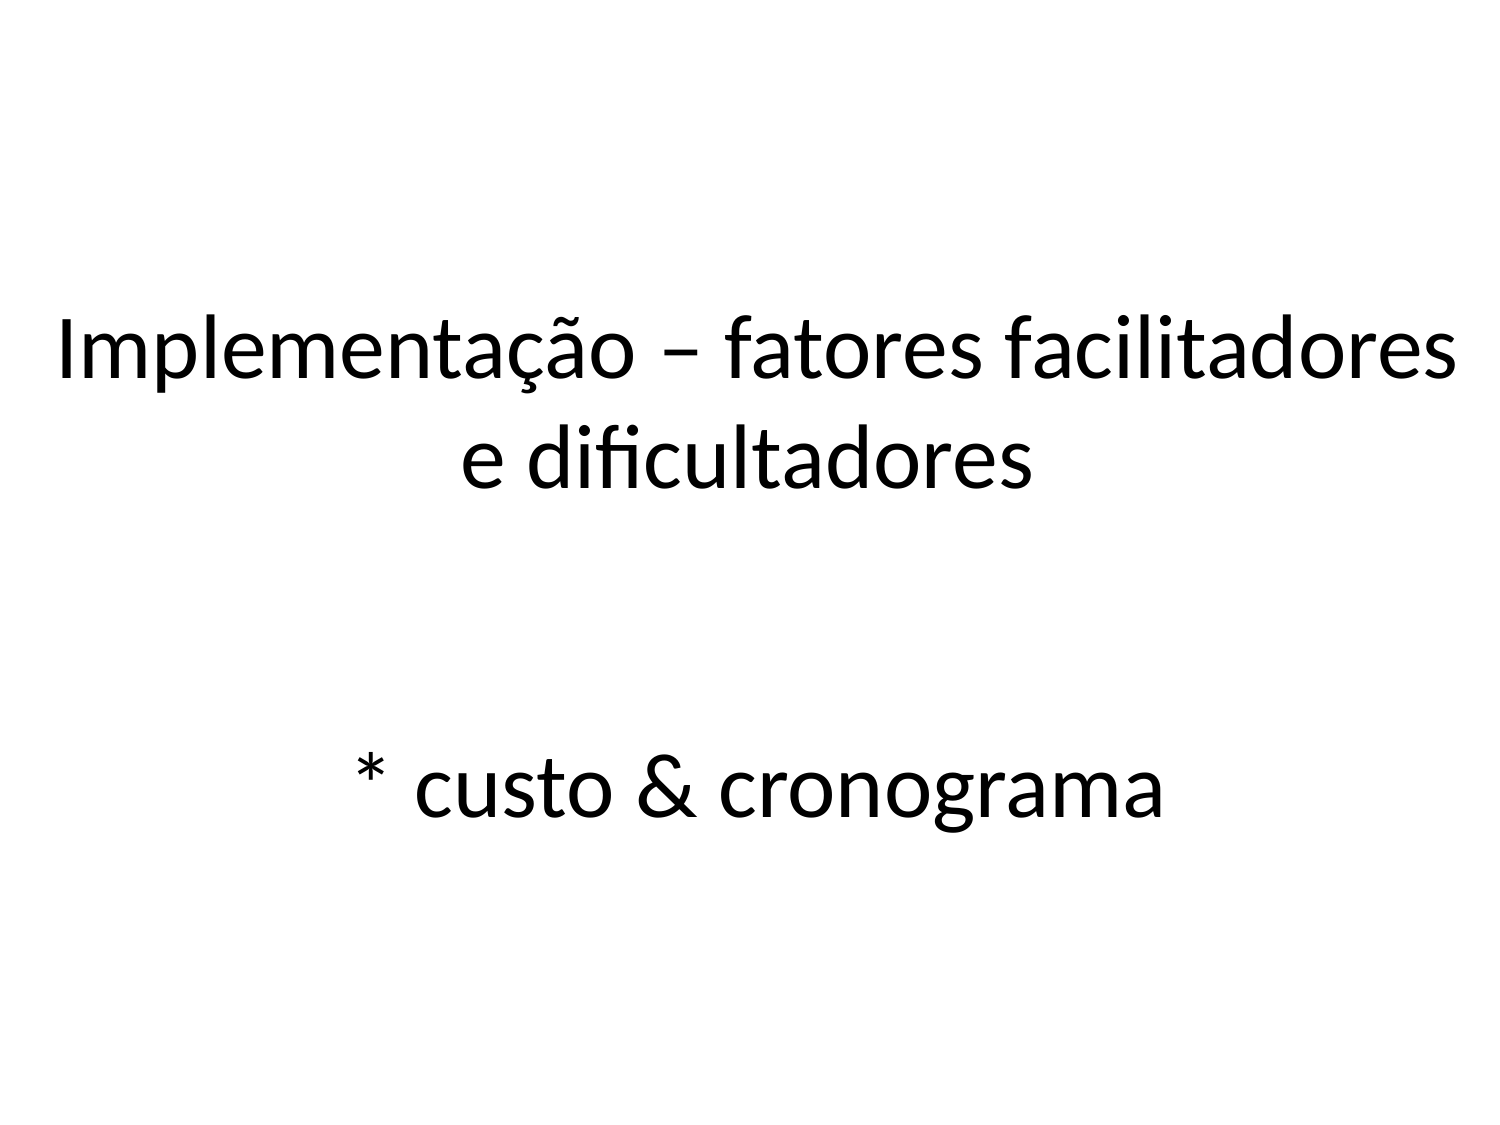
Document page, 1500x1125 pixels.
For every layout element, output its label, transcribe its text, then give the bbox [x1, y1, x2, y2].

title Implementação – fatores facilitadores e dificultadores * custo & cronograma [37, 34, 1480, 1088]
